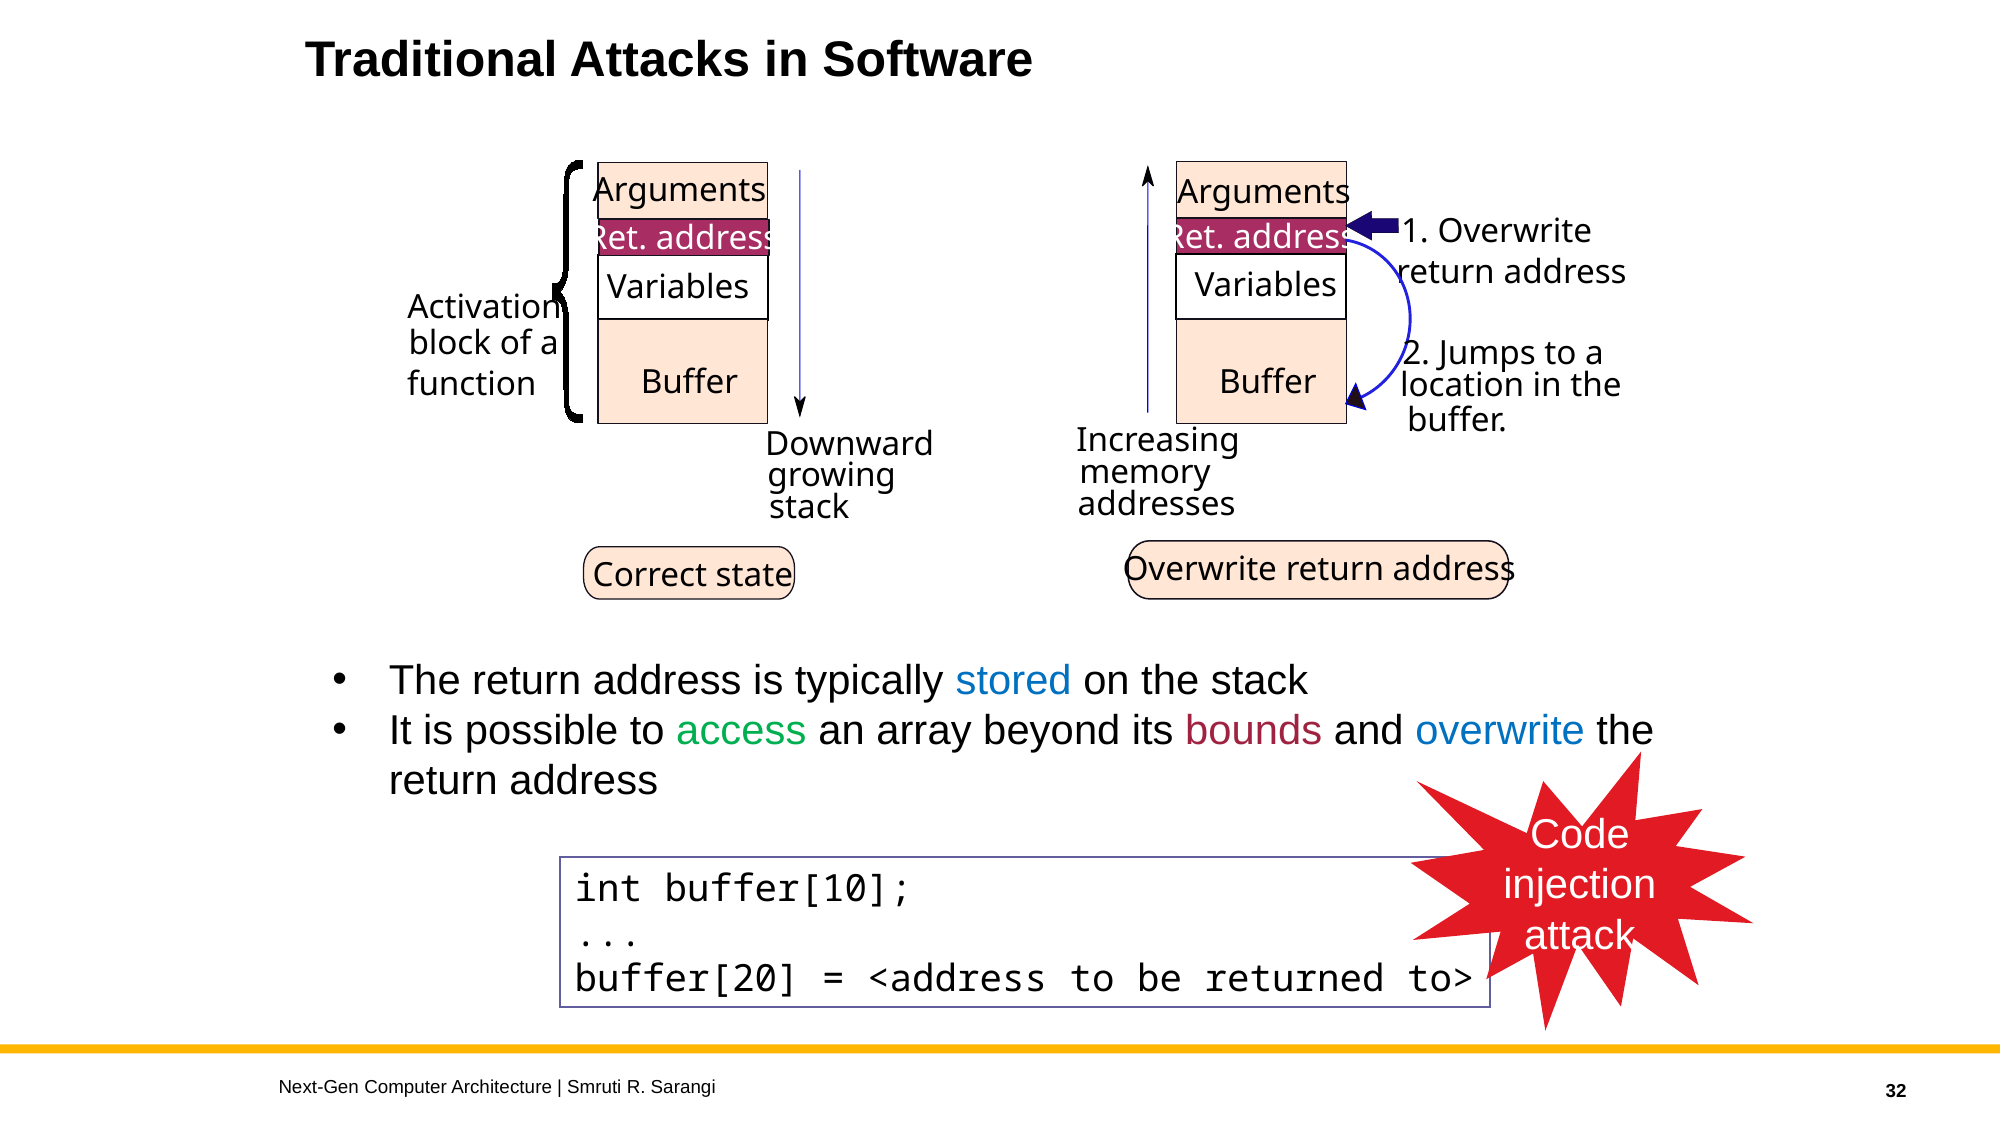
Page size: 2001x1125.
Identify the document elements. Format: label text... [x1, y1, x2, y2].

text_box growing [767, 453, 897, 494]
text_box Activation [407, 285, 562, 326]
text_box [597, 257, 769, 321]
text_box block of a [408, 321, 559, 362]
text_box int buffer[10]; ... buffer[20] = <address to be returned to> [559, 856, 1491, 1008]
text_box Arguments [592, 168, 767, 209]
text_box Correct state [592, 553, 794, 594]
text_box [1345, 211, 1399, 241]
text_box Increasing [1076, 418, 1241, 459]
footer Next-Gen Computer Architecture | Smruti R. Sarangi [263, 1067, 1464, 1105]
text_box [1175, 253, 1345, 320]
text_box [1142, 166, 1154, 186]
text_box Variables [1194, 262, 1338, 303]
text_box [1344, 239, 1411, 401]
text_box buffer. [1407, 397, 1517, 438]
text_box [1135, 540, 1502, 547]
text_box addresses [1077, 481, 1236, 522]
text_box [1345, 383, 1366, 410]
text_box [583, 546, 790, 600]
text_box Buffer [1219, 359, 1317, 400]
text_box return address [1396, 250, 1628, 291]
text_box stack [769, 485, 850, 526]
text_box Code injection attack [1408, 748, 1755, 1032]
text_box 1. Overwrite [1401, 209, 1593, 250]
text_box [597, 319, 768, 424]
slide_number 32 [1711, 1071, 1922, 1109]
text_box function [407, 362, 537, 403]
text_box Overwrite return address [1122, 547, 1517, 588]
text_box Downward [765, 422, 943, 463]
text_box 2. Jumps to a [1402, 330, 1605, 363]
title Traditional Attacks in Software [289, 25, 1415, 161]
text_box memory [1079, 450, 1211, 481]
text_box Buffer [640, 360, 739, 401]
text_box Ret. address [586, 216, 780, 257]
text_box [1176, 161, 1347, 214]
text_box [597, 162, 768, 216]
text_box [794, 396, 806, 416]
text_box [562, 294, 583, 423]
text_box [1176, 318, 1347, 424]
text_box Variables [606, 264, 750, 305]
text_box [1131, 588, 1506, 599]
text_box Ret. address [1164, 214, 1357, 255]
text_box location in the [1400, 363, 1631, 404]
text_box The return address is typically stored on the stack It is possible to access an array beyond its bounds and overwrite the return address [317, 645, 1725, 811]
text_box Arguments [1177, 169, 1352, 210]
text_box [552, 160, 583, 290]
